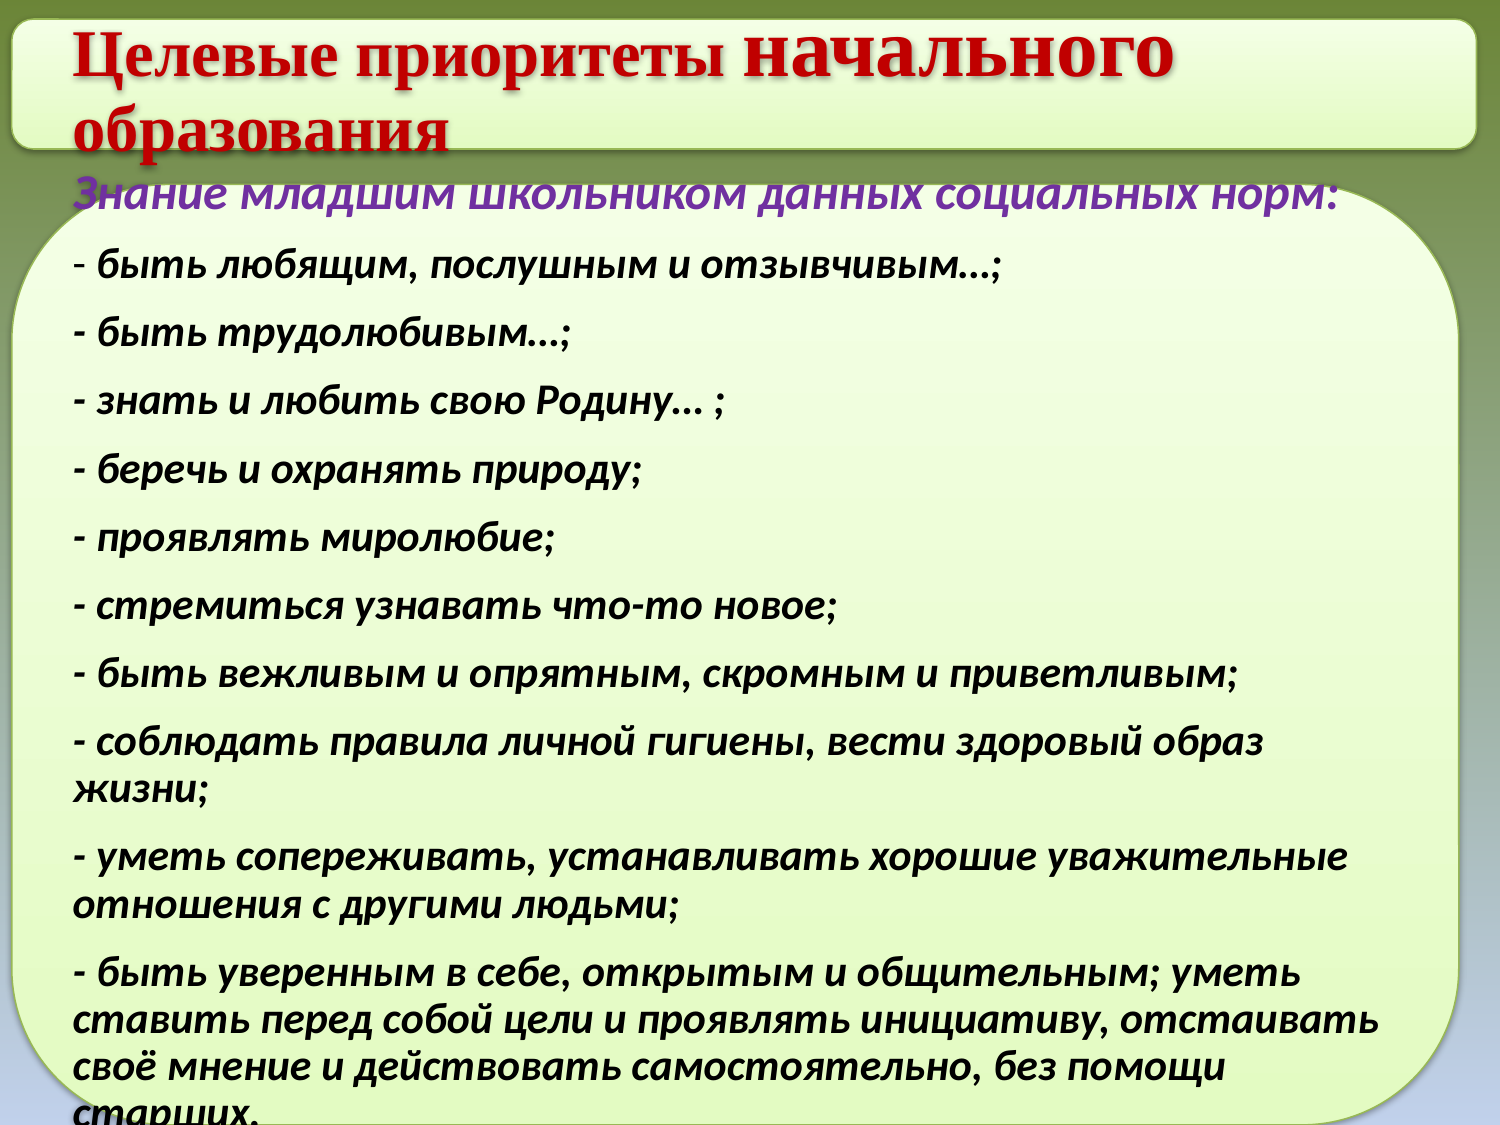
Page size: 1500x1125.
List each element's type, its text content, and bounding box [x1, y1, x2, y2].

text_box Целевые приоритеты начального образования Знание младшим школьником данных социальных норм: - быть любящим, послушным и отзывчивым…; - быть трудолюбивым…; - знать и любить свою Родину… ; - беречь и охранять природу; - проявлять миролюбие; - стремиться узнавать что-то новое; - быть вежливым и опрятным, скромным и приветливым; - соблюдать правила личной гигиены, вести здоровый образ жизни; - уметь сопереживать, устанавливать хорошие уважительные отношения с другими людьми; - быть уверенным в себе, открытым и общительным; уметь ставить перед собой цели и проявлять инициативу, отстаивать своё мнение и действовать самостоятельно, без помощи старших. [10, 183, 1460, 1125]
text_box [29, 30, 1483, 106]
text_box [10, 18, 1478, 150]
